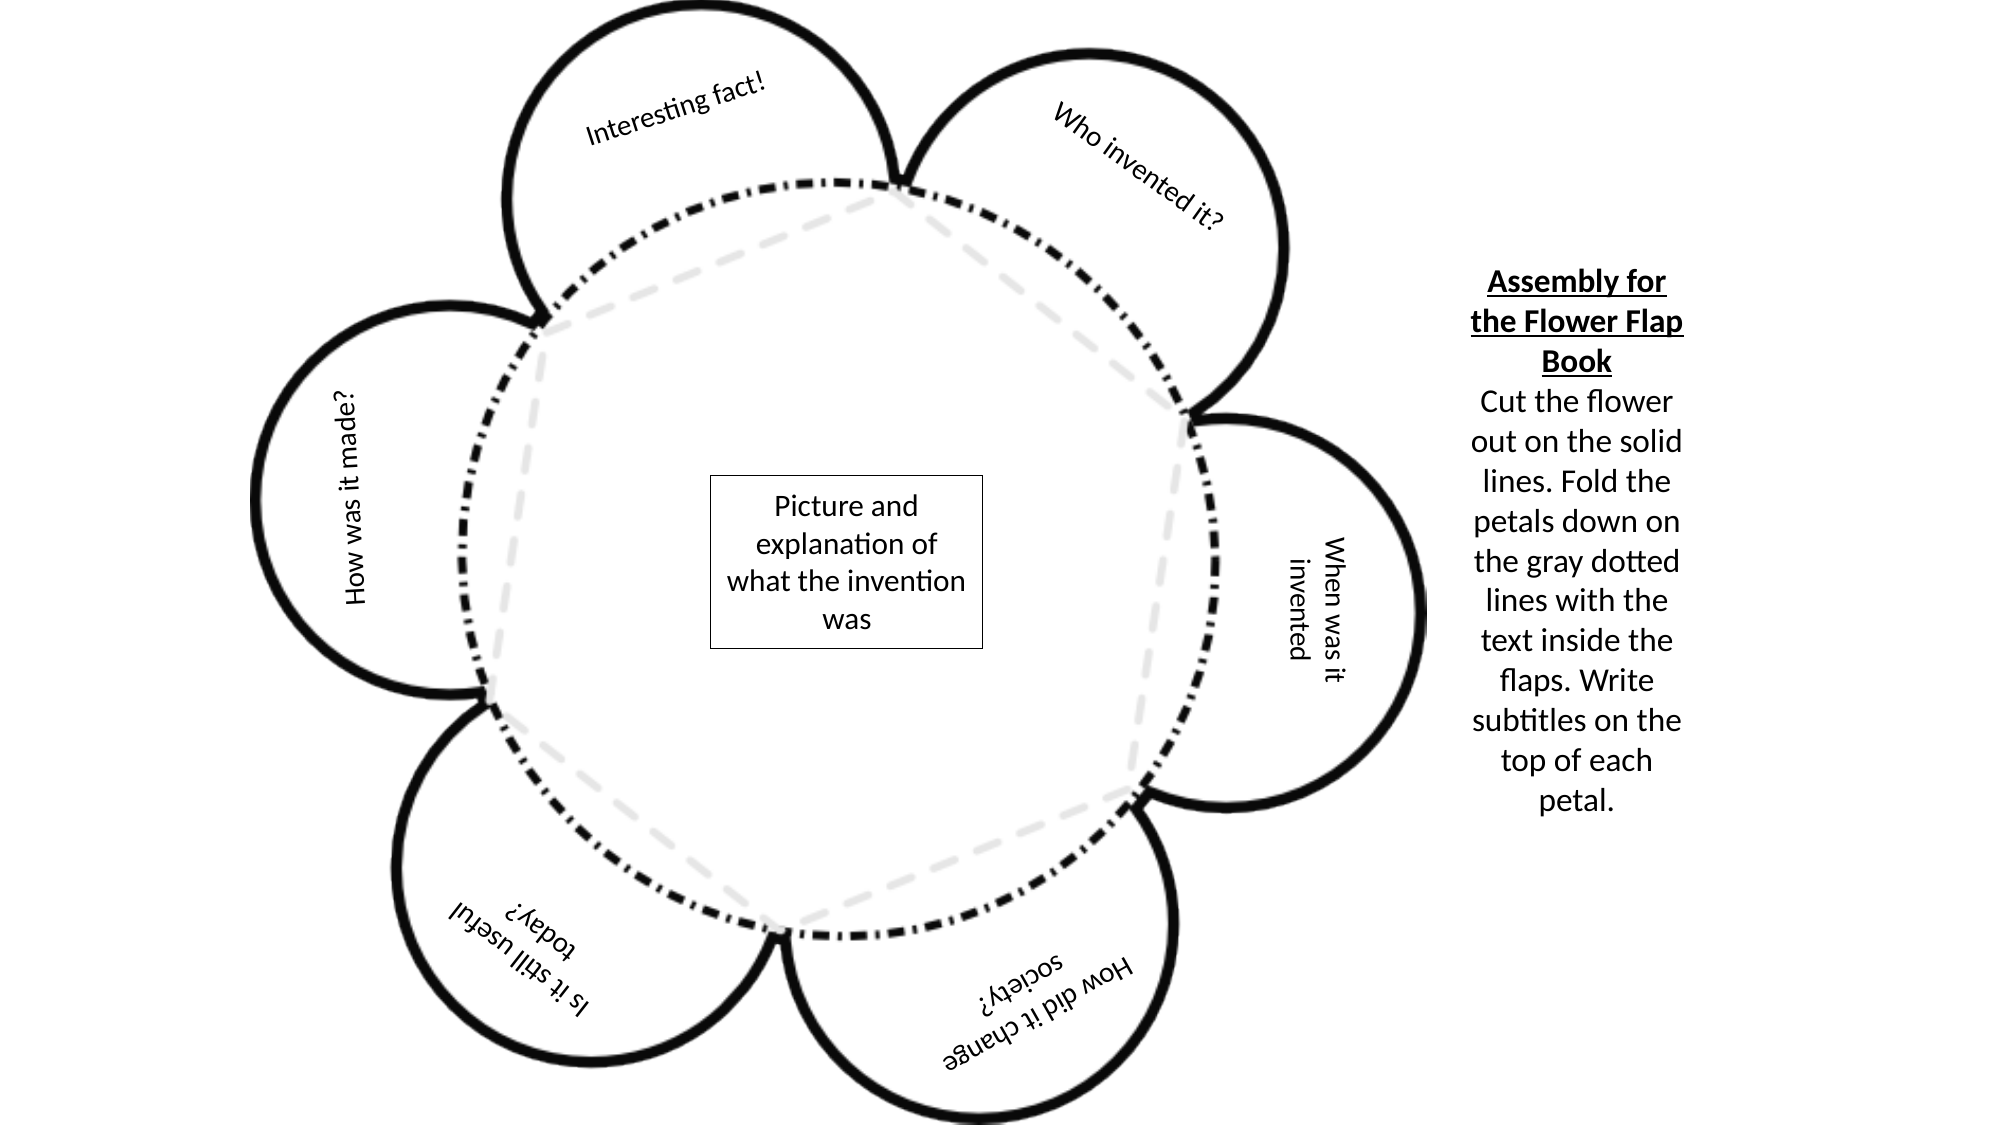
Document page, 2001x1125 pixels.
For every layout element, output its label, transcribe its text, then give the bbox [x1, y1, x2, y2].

picture [250, 0, 1427, 1125]
text_box Assembly for the Flower Flap Book Cut the flower out on the solid lines. Fold the petals down on the gray dotted lines with the text inside the flaps. Write subtitles on the top of each petal. [1450, 251, 1704, 826]
